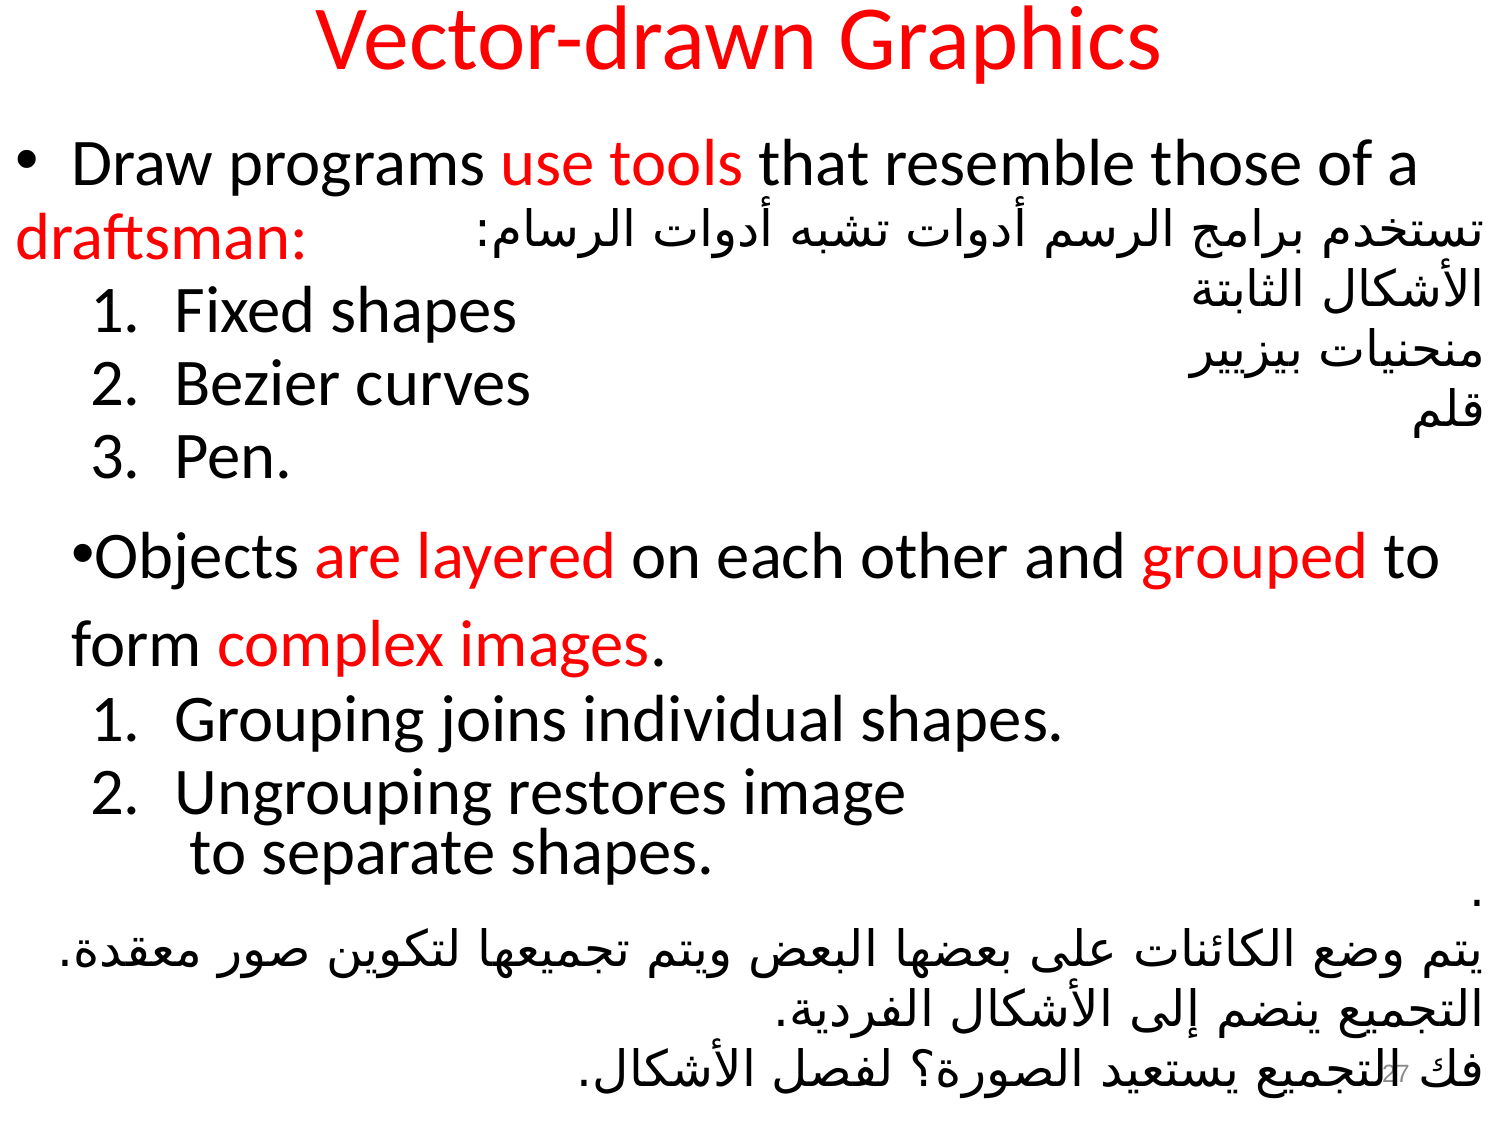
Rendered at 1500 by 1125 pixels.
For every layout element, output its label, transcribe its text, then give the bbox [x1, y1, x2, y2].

text_box تستخدم برامج الرسم أدوات تشبه أدوات الرسام: الأشكال الثابتة منحنيات بيزيير قلم . يتم وضع الكائنات على بعضها البعض ويتم تجميعها لتكوين صور معقدة. التجميع ينضم إلى الأشكال الفردية. فك التجميع يستعيد الصورة؟ لفصل الأشكال. [0, 189, 1500, 1105]
title Vector-drawn Graphics [64, 0, 1415, 127]
list Draw programs use tools that resemble those of a draftsman: Fixed shapes Bezier curves Pen. Objects are layered on each other and grouped to form complex images. Grouping joins individual shapes. Ungrouping restores image to separate shapes. [0, 130, 1479, 189]
